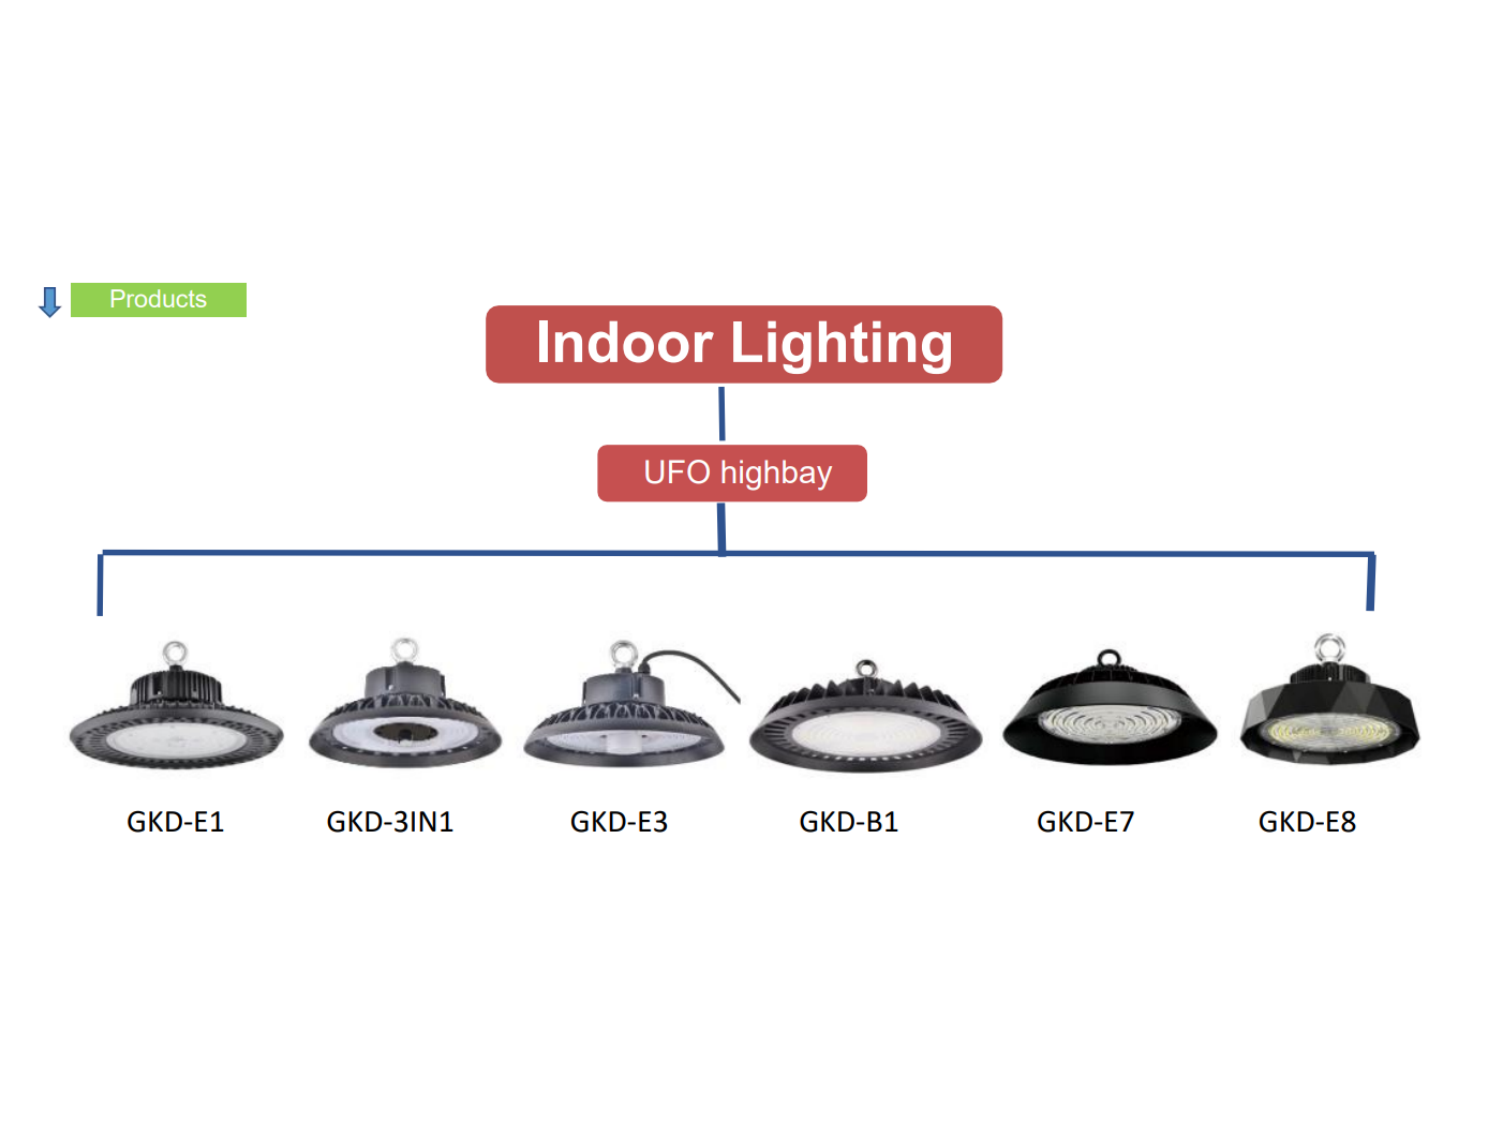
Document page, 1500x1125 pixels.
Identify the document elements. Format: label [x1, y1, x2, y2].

picture [29, 255, 1458, 853]
